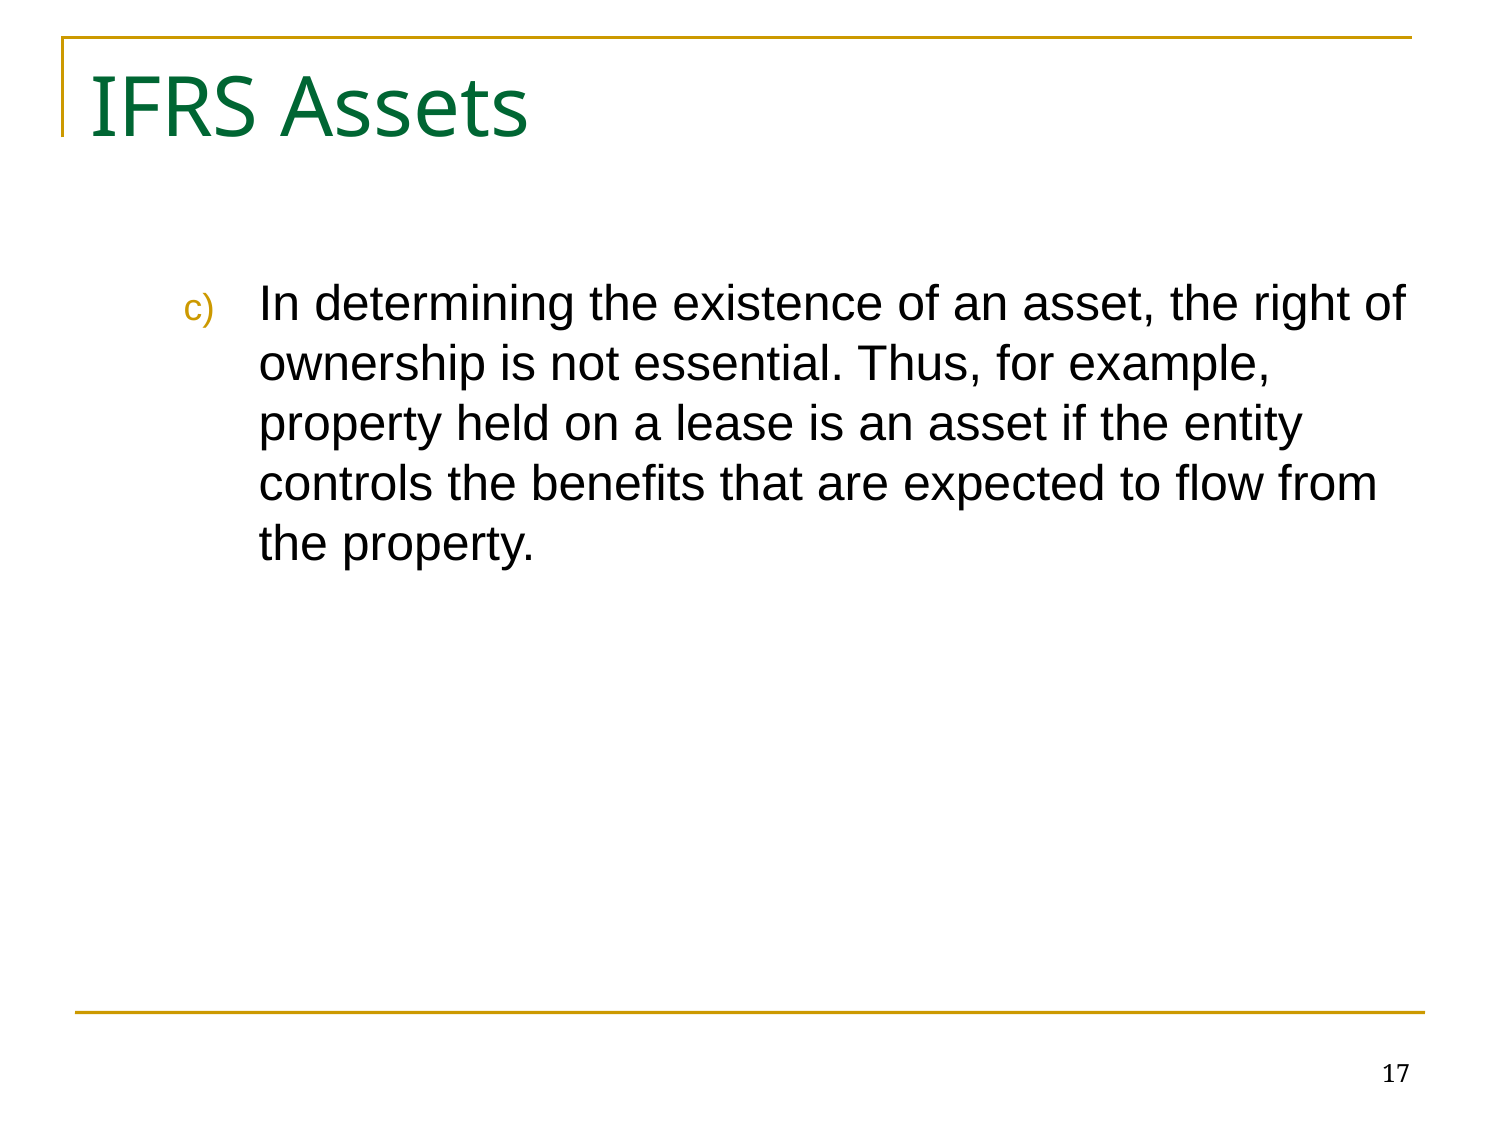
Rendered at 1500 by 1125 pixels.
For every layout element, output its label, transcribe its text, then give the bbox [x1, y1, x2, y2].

slide_number 17 [1074, 1023, 1426, 1100]
title IFRS Assets [74, 45, 1426, 233]
list In determining the existence of an asset, the right of ownership is not essential. Thus, for example, property held on a lease is an asset if the entity controls the benefits that are expected to flow from the property. [74, 262, 1426, 1006]
